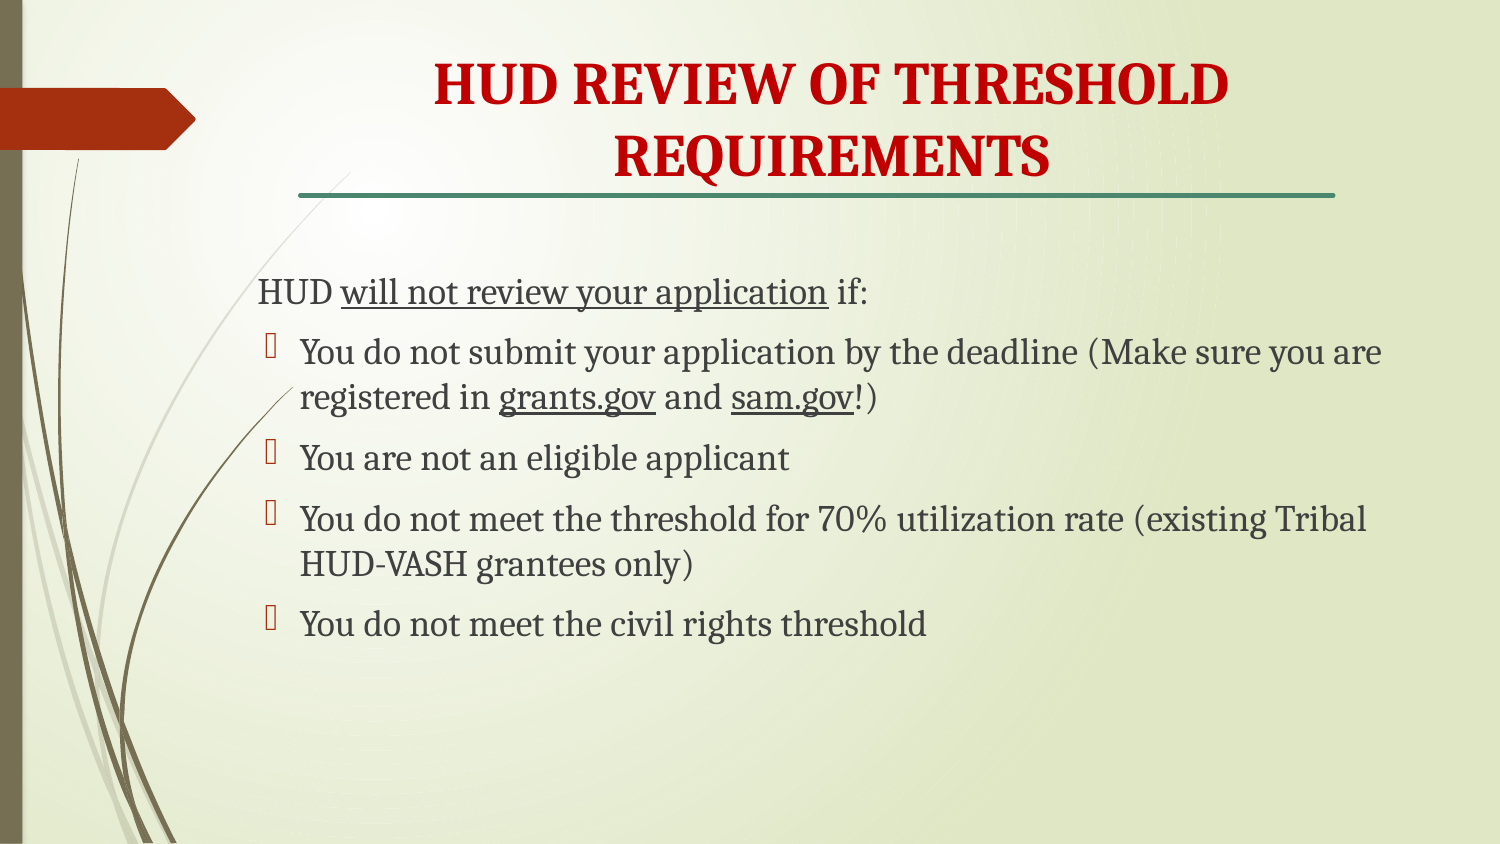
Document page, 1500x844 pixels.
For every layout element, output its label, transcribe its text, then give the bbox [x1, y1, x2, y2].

title HUD REVIEW OF THRESHOLD REQUIREMENTS [280, 36, 1384, 196]
list HUD will not review your application if: You do not submit your application by the deadline (Make sure you are registered in grants.gov and sam.gov!) You are not an eligible applicant You do not meet the threshold for 70% utilization rate (existing Tribal HUD-VASH grantees only) You do not meet the civil rights threshold [193, 259, 1417, 738]
